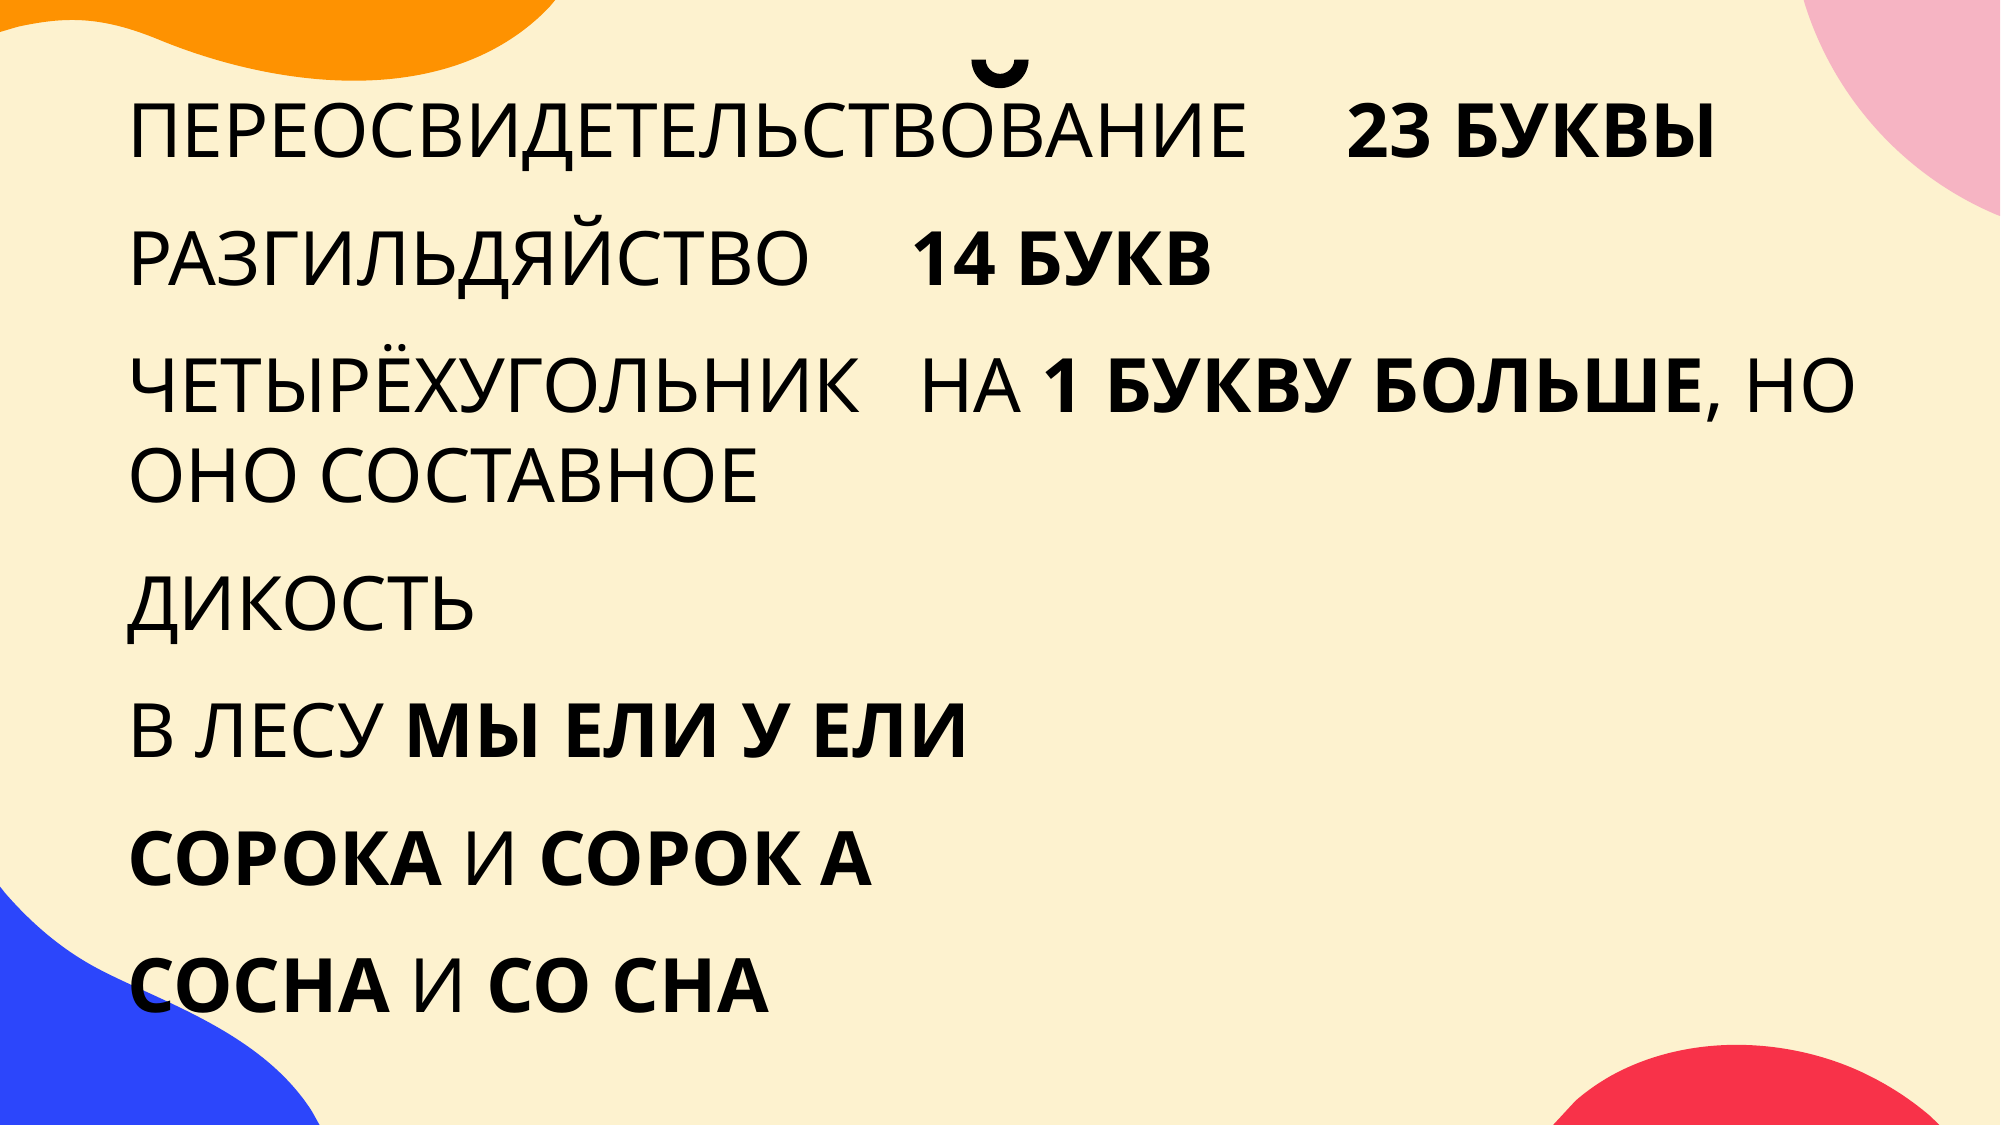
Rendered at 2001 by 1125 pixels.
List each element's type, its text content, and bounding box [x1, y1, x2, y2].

list ПЕРЕОСВИДЕТЕЛЬСТВОВАНИЕ 23 БУКВЫ РАЗГИЛЬДЯЙСТВО 14 БУКВ ЧЕТЫРЁХУГОЛЬНИК НА 1 БУКВУ БОЛЬШЕ, НО ОНО СОСТАВНОЕ ДИКОСТЬ В ЛЕСУ МЫ ЕЛИ У ЕЛИ СОРОКА И СОРОК А СОСНА И СО СНА [112, 75, 1946, 1073]
